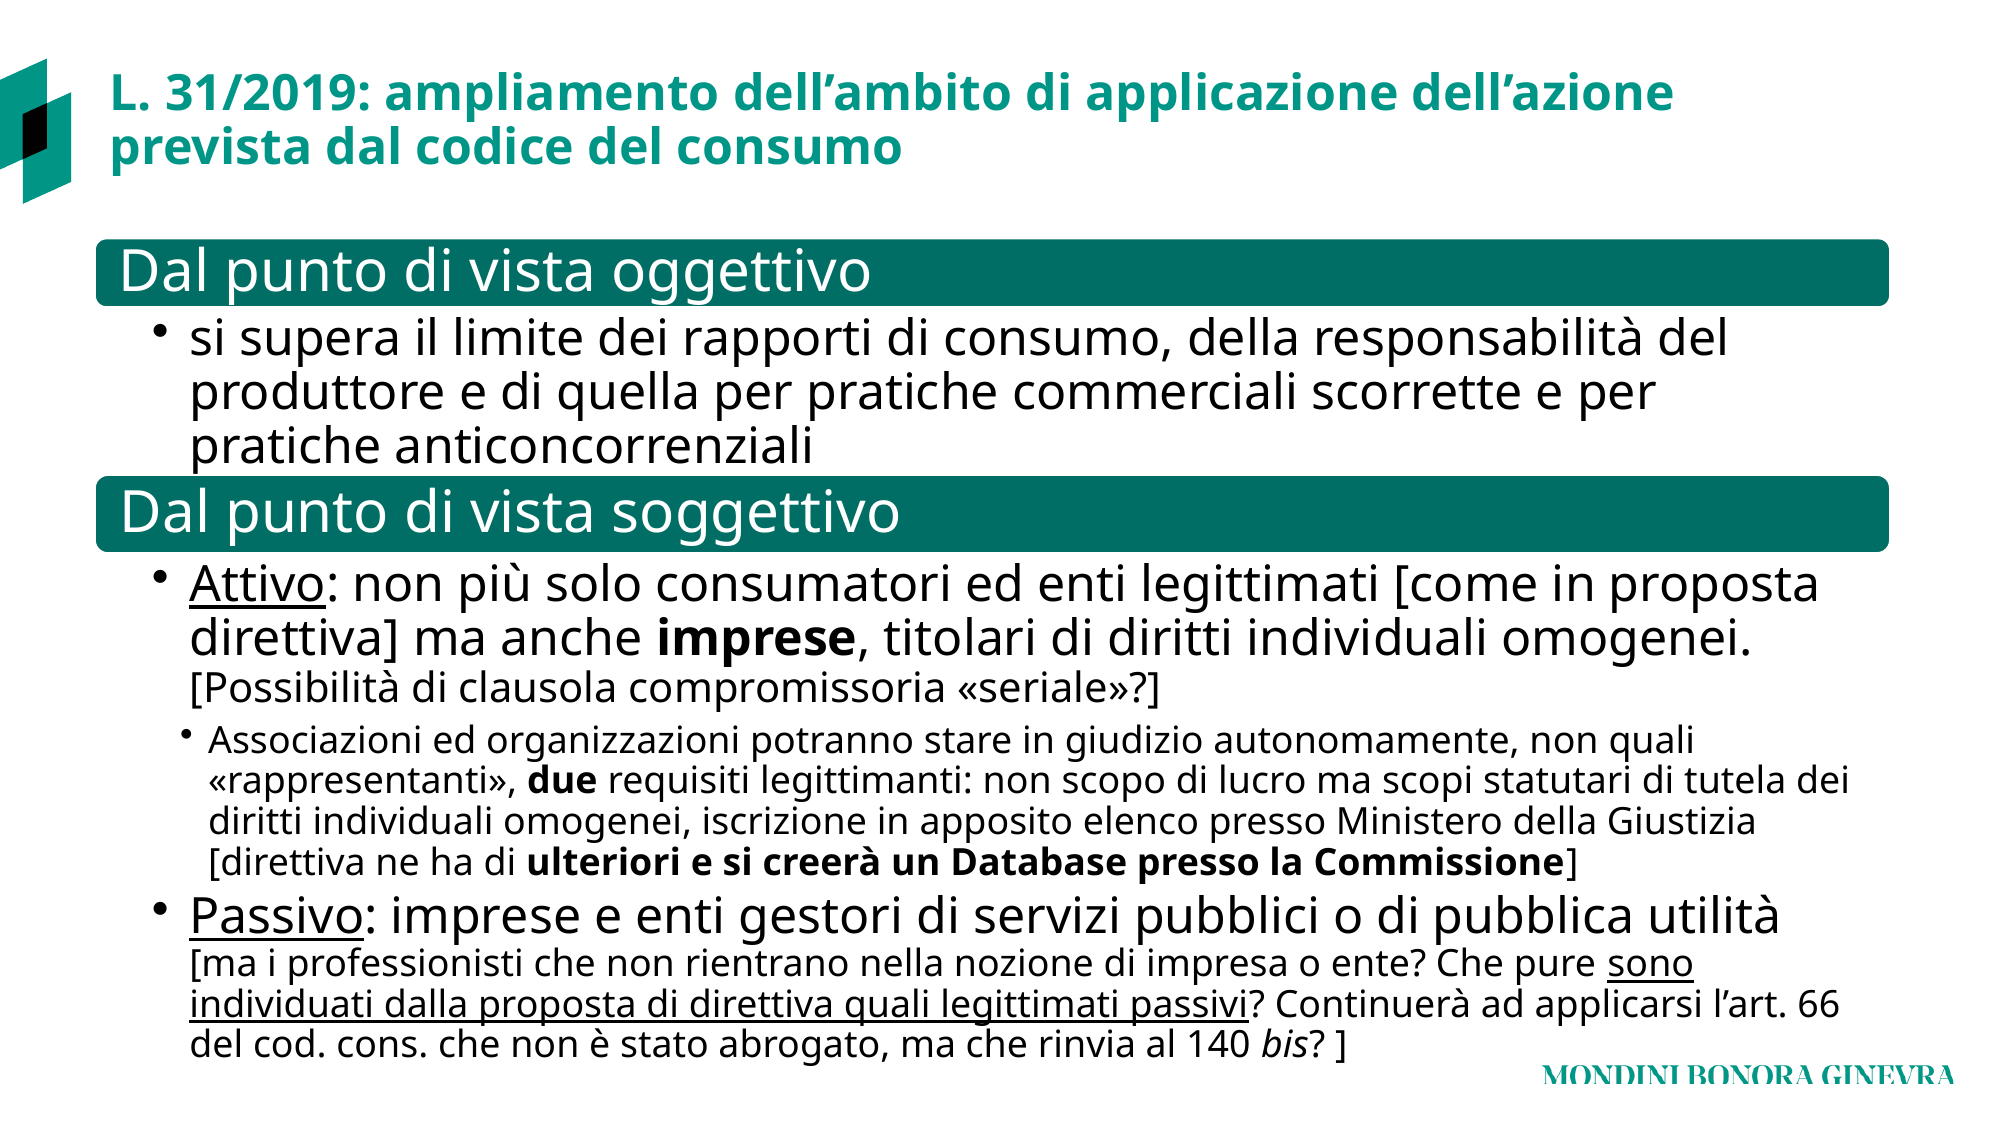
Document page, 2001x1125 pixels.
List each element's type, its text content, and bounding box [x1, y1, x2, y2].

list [94, 238, 1891, 980]
title L. 31/2019: ampliamento dell’ambito di applicazione dell’azione prevista dal codice del consumo [94, 59, 1890, 197]
picture [0, 53, 78, 207]
